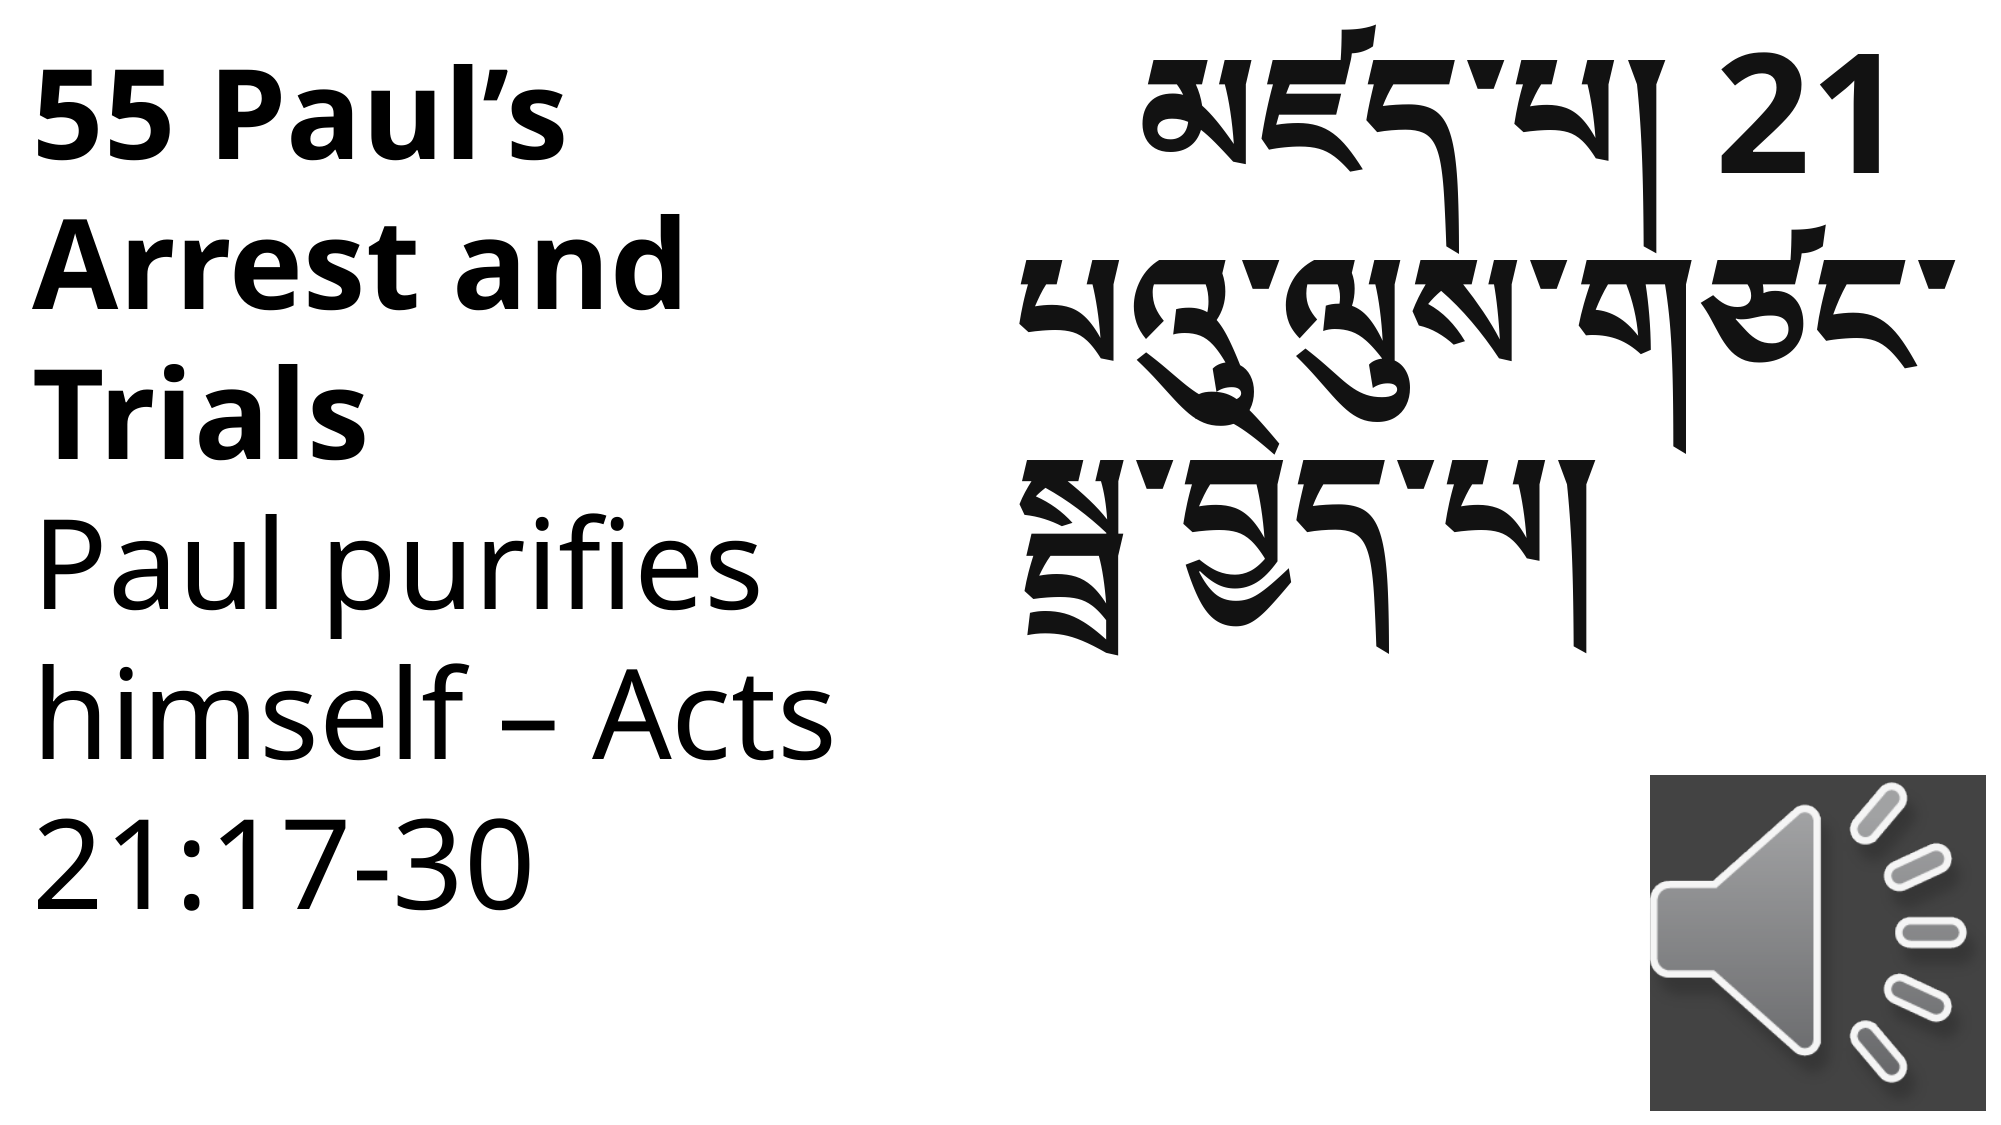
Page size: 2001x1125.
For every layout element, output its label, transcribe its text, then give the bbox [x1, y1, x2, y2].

text_box མཛད་པ། 21 པའུ་ལུས་གཙང་སྦྲ་བྱེད་པ། [999, 0, 2000, 1125]
picture [1648, 773, 1987, 1112]
text_box 55 Paul’s Arrest and Trials Paul purifies himself – Acts 21:17-30 [18, 27, 973, 1104]
